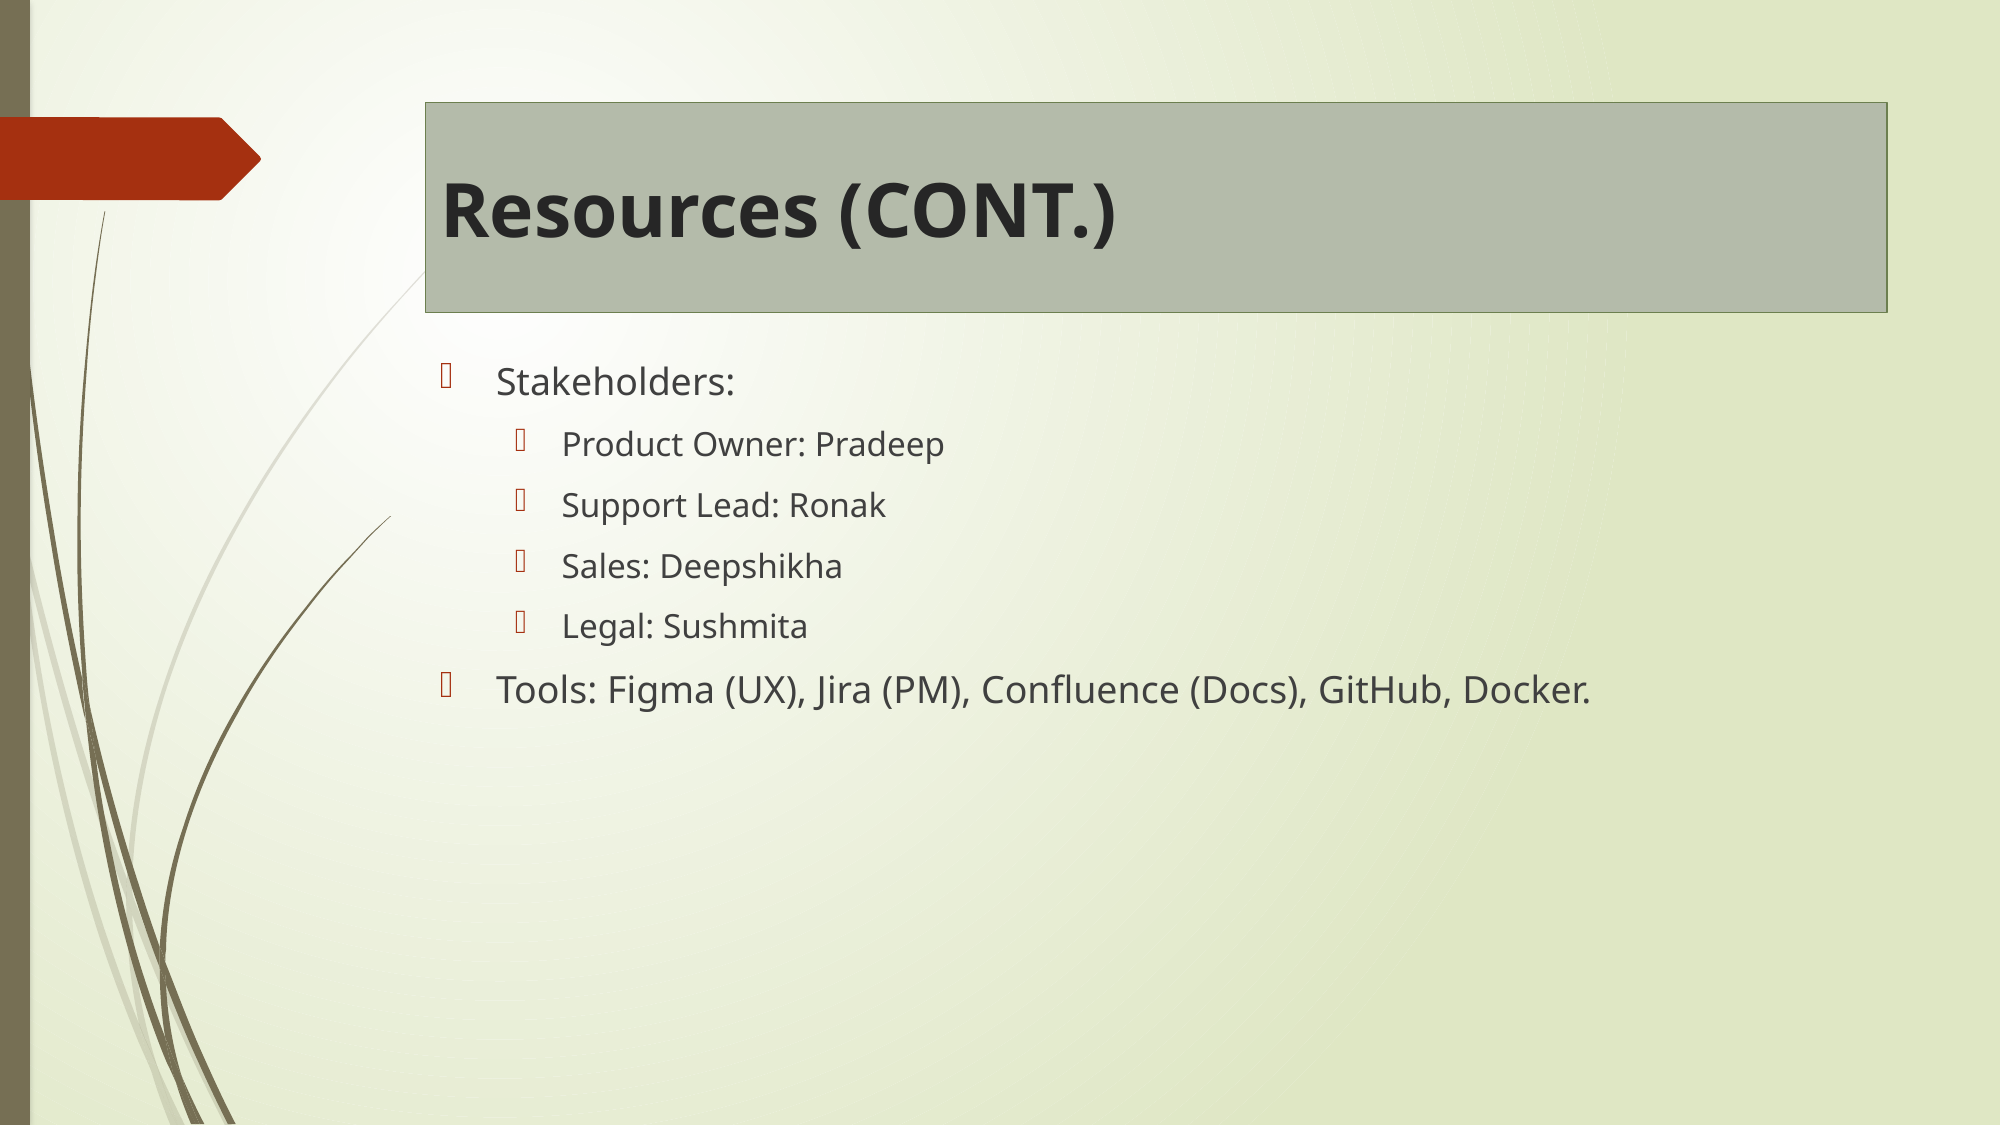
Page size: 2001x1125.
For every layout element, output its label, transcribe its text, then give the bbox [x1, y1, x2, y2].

list Stakeholders: Product Owner: Pradeep Support Lead: Ronak Sales: Deepshikha Legal: Sushmita Tools: Figma (UX), Jira (PM), Confluence (Docs), GitHub, Docker. [424, 350, 1888, 970]
title Resources (CONT.) [425, 102, 1888, 313]
